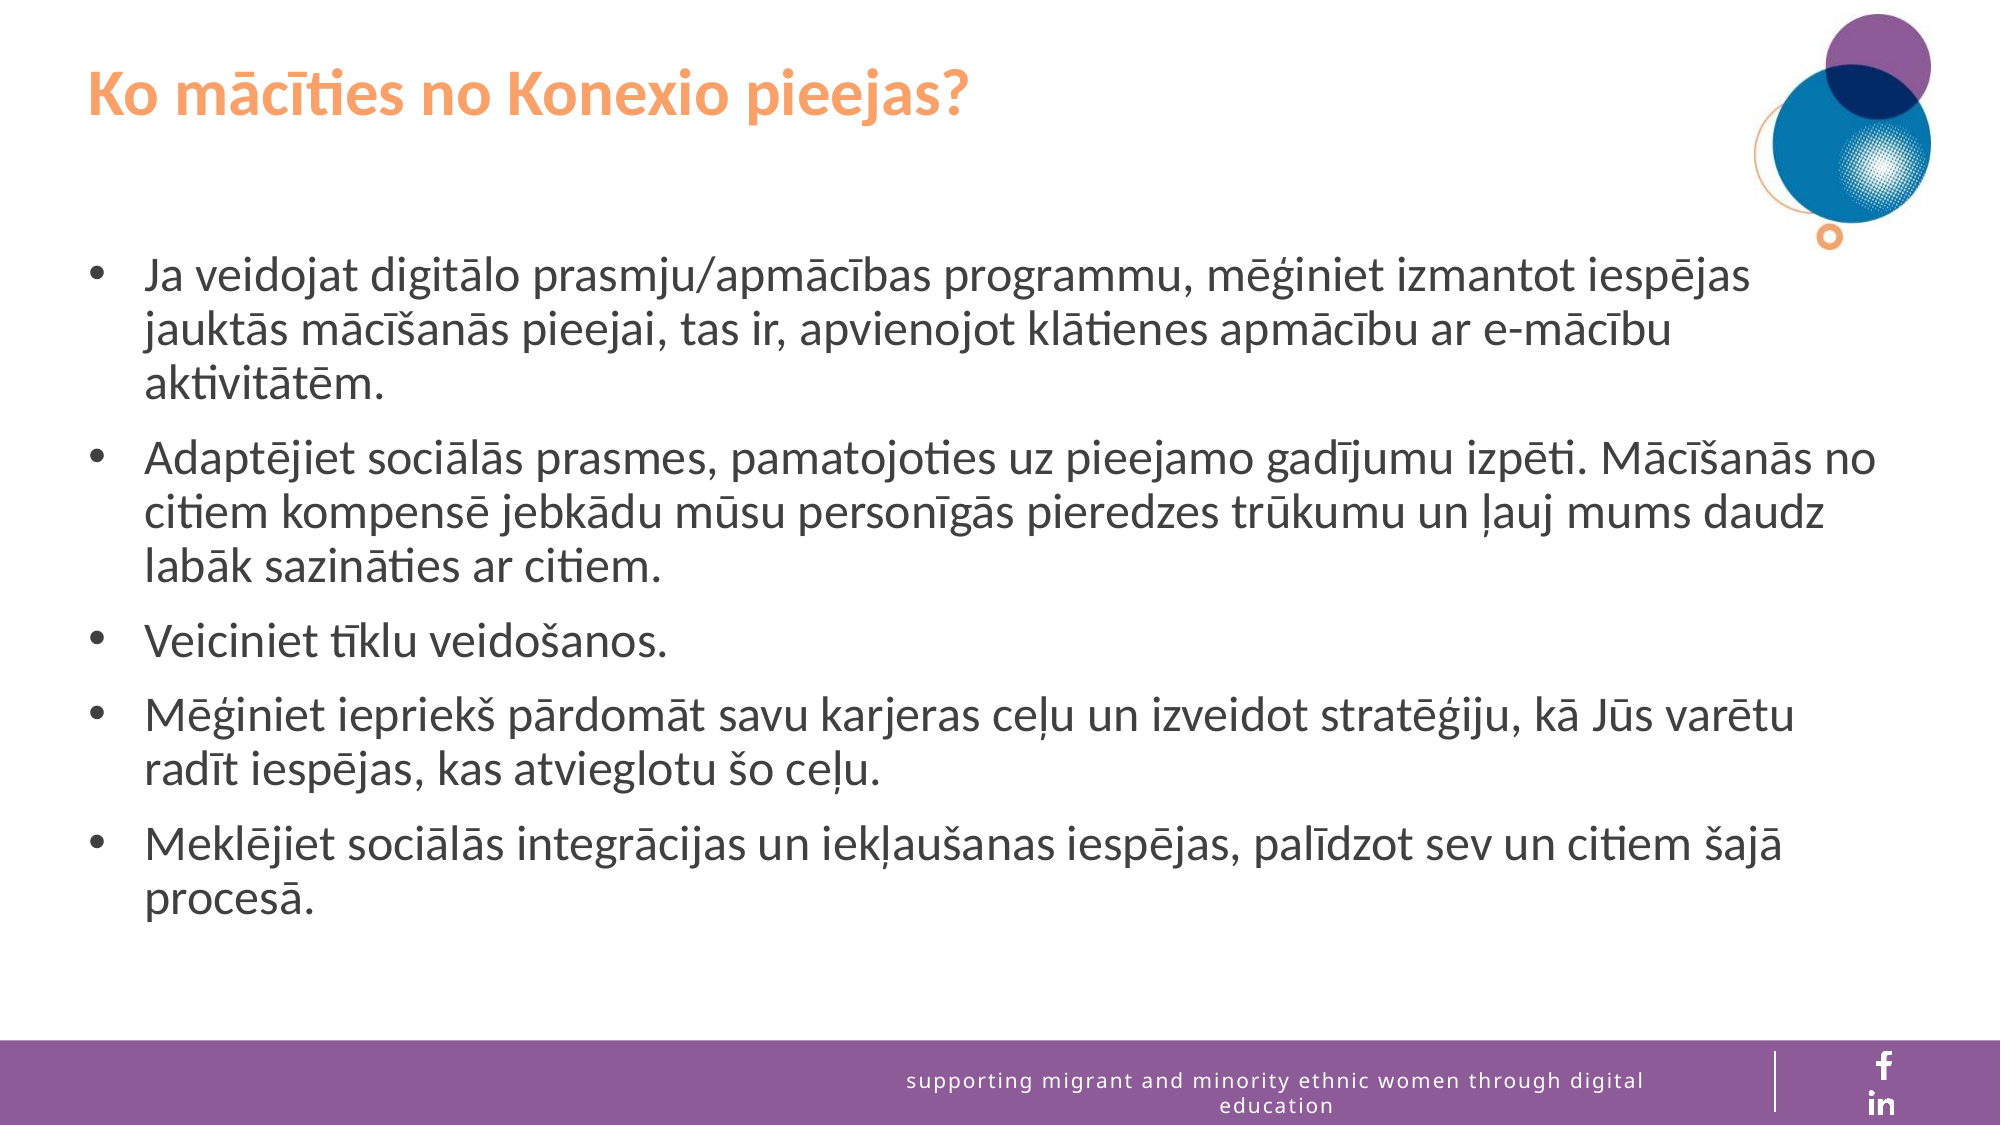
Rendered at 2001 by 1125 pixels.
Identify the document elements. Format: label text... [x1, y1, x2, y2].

picture [1754, 126, 1931, 250]
list Ja veidojat digitālo prasmju/apmācības programmu, mēģiniet izmantot iespējas jauktās mācīšanās pieejai, tas ir, apvienojot klātienes apmācību ar e-mācību aktivitātēm. Adaptējiet sociālās prasmes, pamatojoties uz pieejamo gadījumu izpēti. Mācīšanās no citiem kompensē jebkādu mūsu personīgās pieredzes trūkumu un ļauj mums daudz labāk sazināties ar citiem. Veiciniet tīklu veidošanos. Mēģiniet iepriekš pārdomāt savu karjeras ceļu un izveidot stratēģiju, kā Jūs varētu radīt iespējas, kas atvieglotu šo ceļu. Meklējiet sociālās integrācijas un iekļaušanas iespējas, palīdzot sev un citiem šajā procesā. [73, 240, 1895, 1006]
list Ko mācīties no Konexio pieejas? [73, 50, 1894, 149]
picture [1754, 14, 1931, 136]
